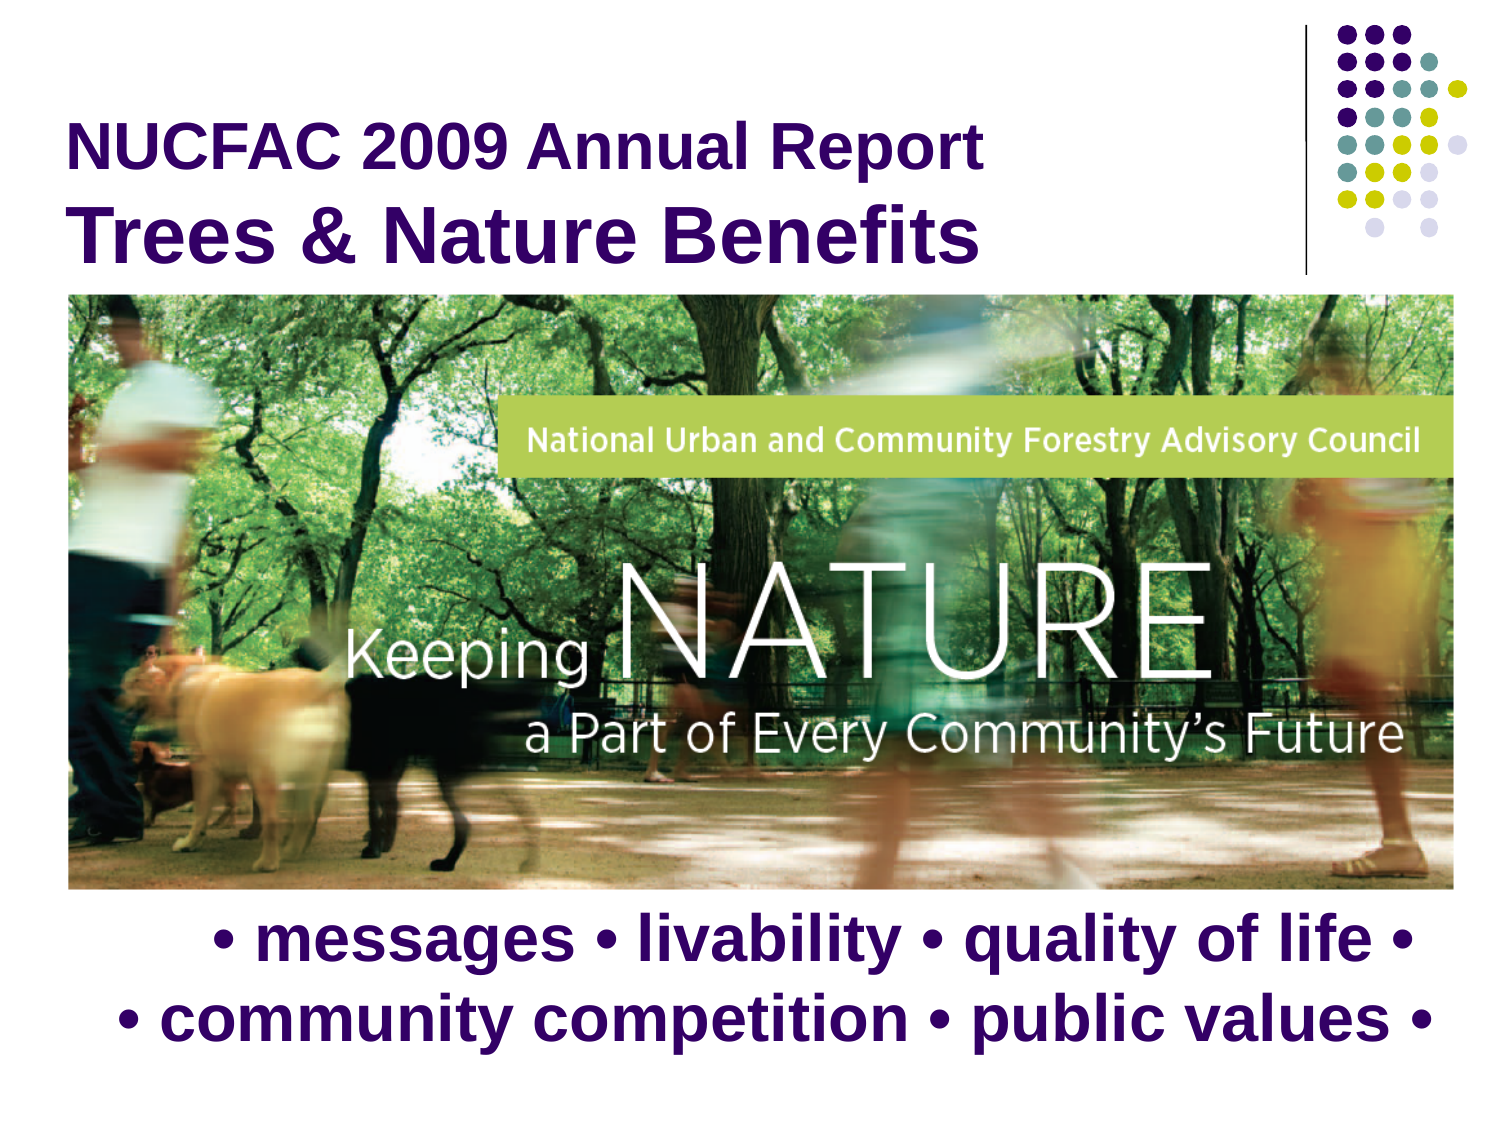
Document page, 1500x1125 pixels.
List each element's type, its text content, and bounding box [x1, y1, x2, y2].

title NUCFAC 2009 Annual Report Trees & Nature Benefits [49, 57, 1426, 288]
picture [62, 287, 1464, 901]
text_box • messages • livability • quality of life • • community competition • public values • [0, 849, 1450, 1063]
